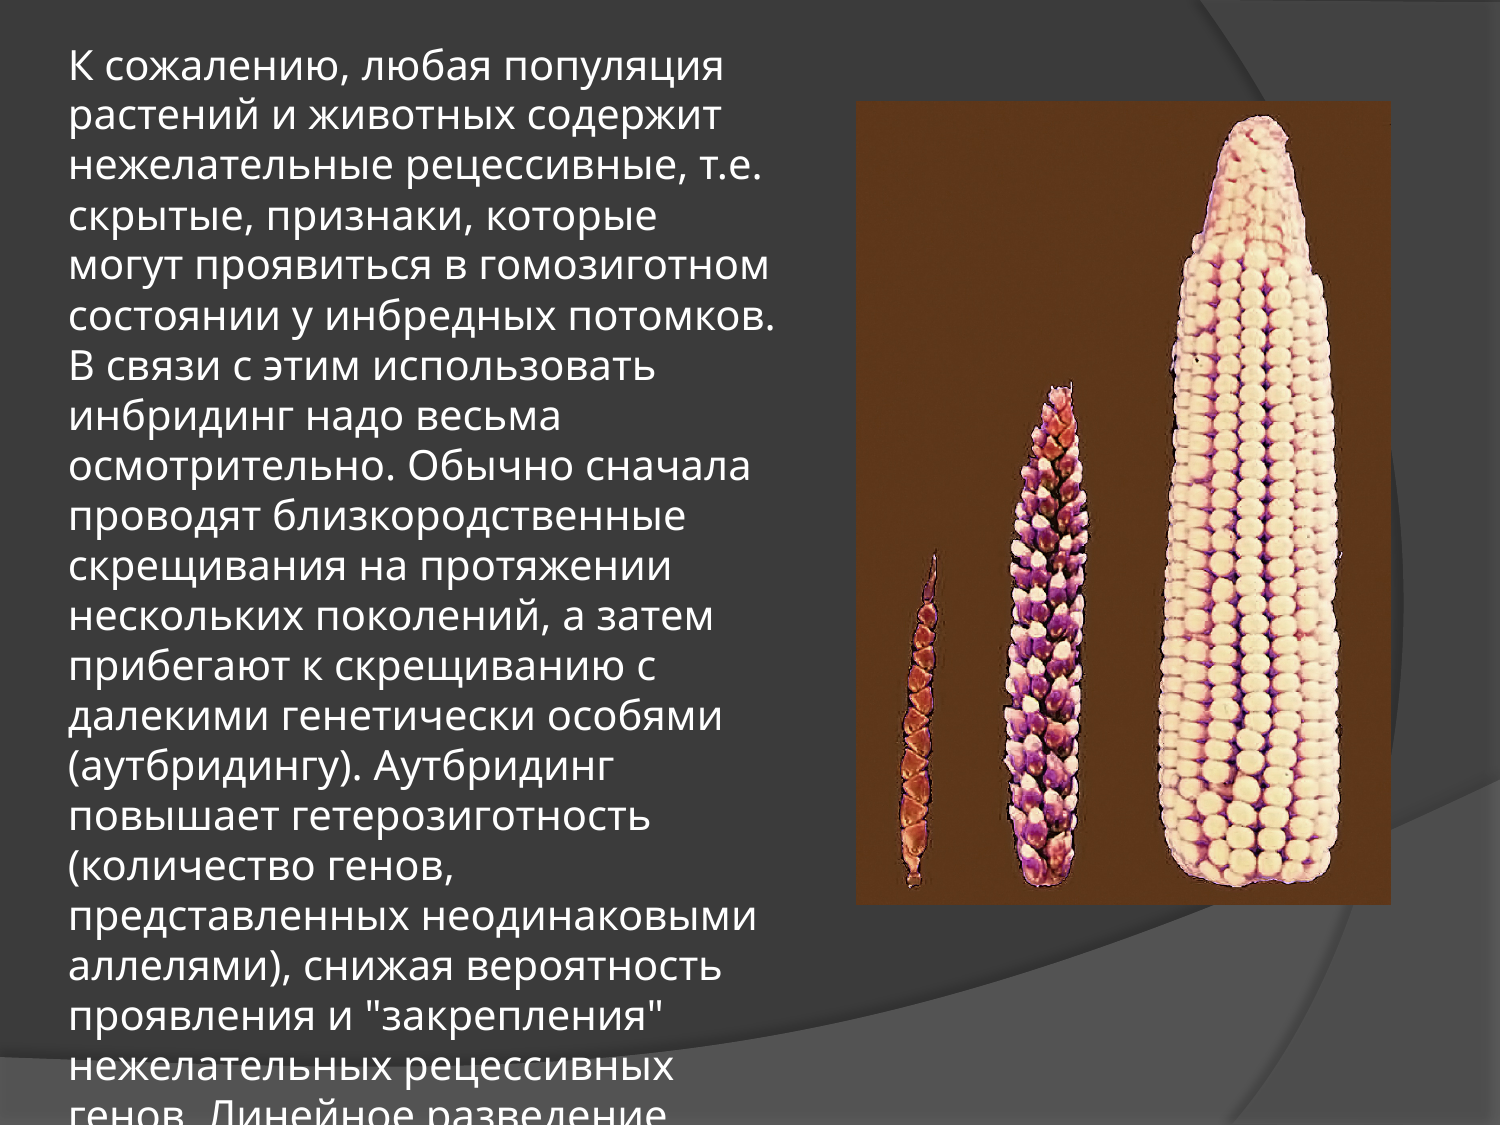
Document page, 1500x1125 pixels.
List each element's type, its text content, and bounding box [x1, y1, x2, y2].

text_box К сожалению, любая популяция растений и животных содержит нежелательные рецессивные, т.е. скрытые, признаки, которые могут проявиться в гомозиготном состоянии у инбредных потомков. В связи с этим использовать инбридинг надо весьма осмотрительно. Обычно сначала проводят близкородственные скрещивания на протяжении нескольких поколений, а затем прибегают к скрещиванию с далекими генетически особями (аутбридингу). Аутбридинг повышает гетерозиготность (количество генов, представленных неодинаковыми аллелями), снижая вероятность проявления и "закрепления" нежелательных рецессивных генов. Линейное разведение означает скрещивание для повышения степени родства с конкретными индивидами. Обычно в нем участвуют особи, происходящие от одного достаточно далекого предка-рекордсмена. [53, 30, 798, 1125]
picture [855, 101, 1392, 906]
